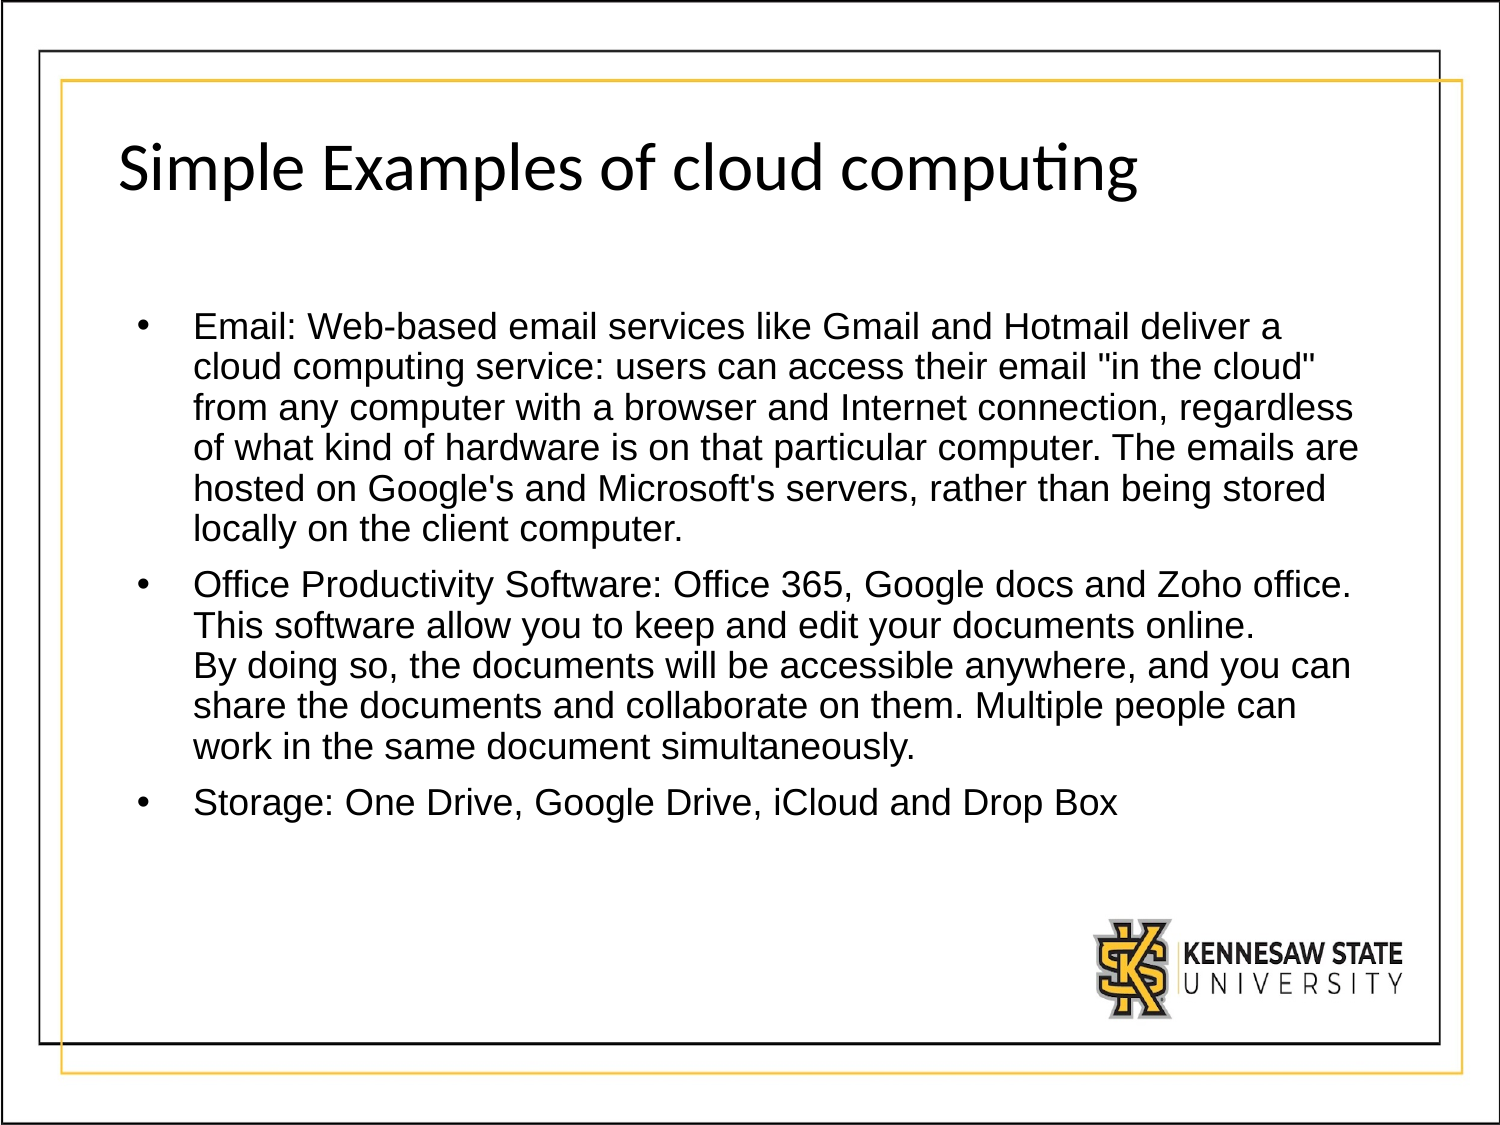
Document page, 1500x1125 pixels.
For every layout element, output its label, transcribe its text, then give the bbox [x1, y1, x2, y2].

title Simple Examples of cloud computing [103, 59, 1397, 278]
picture [0, 0, 1500, 1125]
list ﻿Email: Web-based email services like Gmail and Hotmail deliver a cloud computing service: users can access their email "in the cloud" from any computer with a browser and Internet connection, regardless of what kind of hardware is on that particular computer. The emails are hosted on Google's and Microsoft's servers, rather than being stored locally on the client computer. ﻿﻿Office Productivity Software: Office 365, Google docs and Zoho office. This software allow you to keep and edit your documents online. By doing so, the documents will be accessible anywhere, and you can share the documents and collaborate on them. Multiple people can work in the same document simultaneously. ﻿﻿Storage: One Drive, Google Drive, iCloud and Drop Box [103, 299, 1397, 1014]
